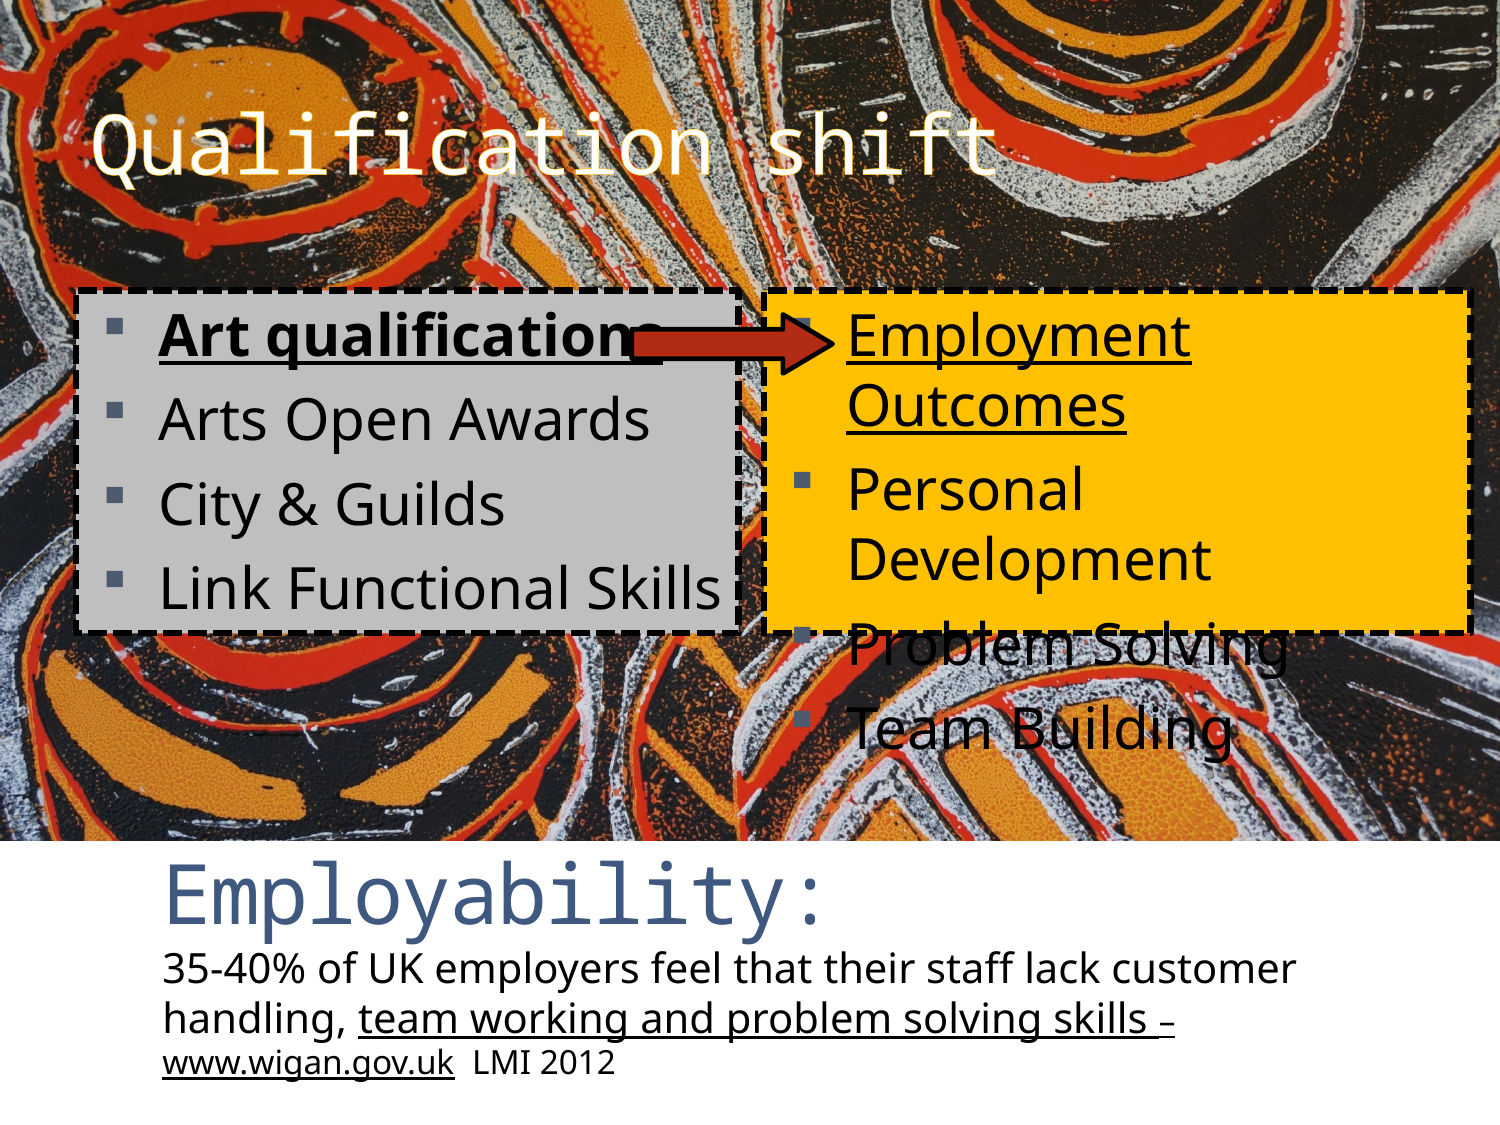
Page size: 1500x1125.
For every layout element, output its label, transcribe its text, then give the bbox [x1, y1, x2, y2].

text_box Employability: 35-40% of UK employers feel that their staff lack customer handling, team working and problem solving skills – www.wigan.gov.uk LMI 2012 [147, 850, 1423, 985]
picture [0, 0, 1500, 842]
text_box [160, 955, 1435, 1106]
